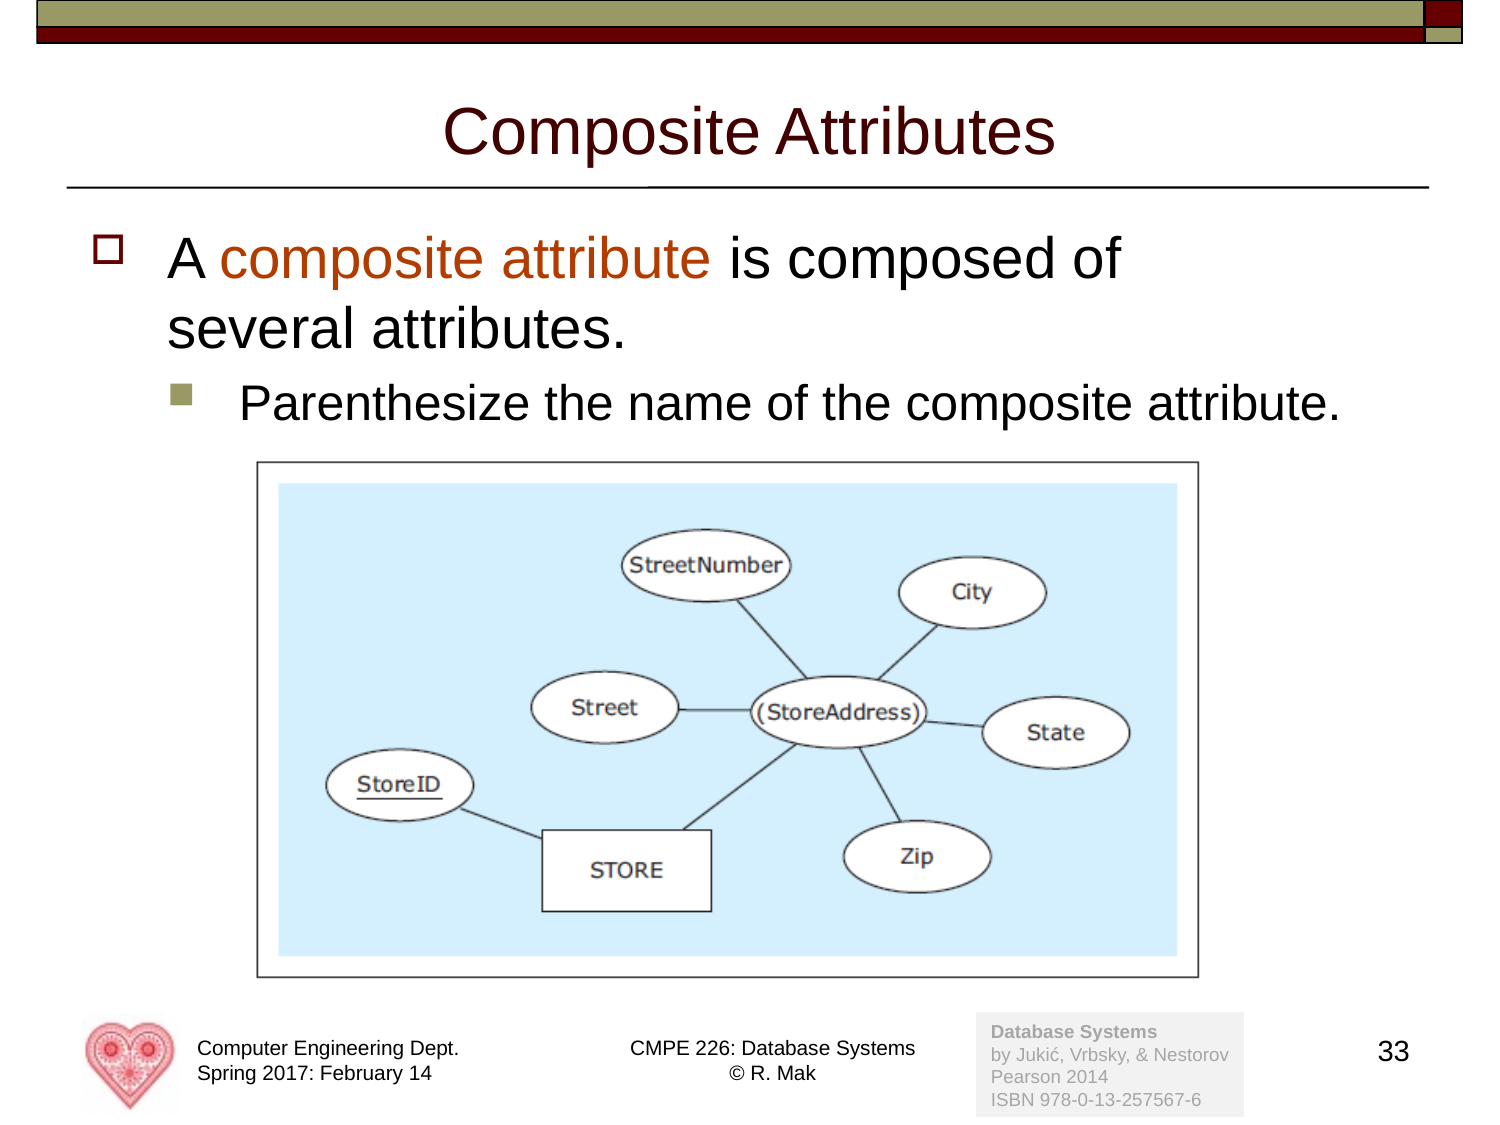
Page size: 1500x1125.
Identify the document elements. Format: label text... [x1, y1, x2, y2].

text_box Database Systems by Jukić, Vrbsky, & Nestorov Pearson 2014 ISBN 978-0-13-257567-6 [976, 1012, 1244, 1118]
list A composite attribute is composed of several attributes. Parenthesize the name of the composite attribute. [75, 212, 1425, 443]
slide_number 33 [1244, 1025, 1425, 1100]
picture [249, 457, 1204, 983]
title Composite Attributes [75, 67, 1425, 175]
picture [82, 1013, 180, 1118]
